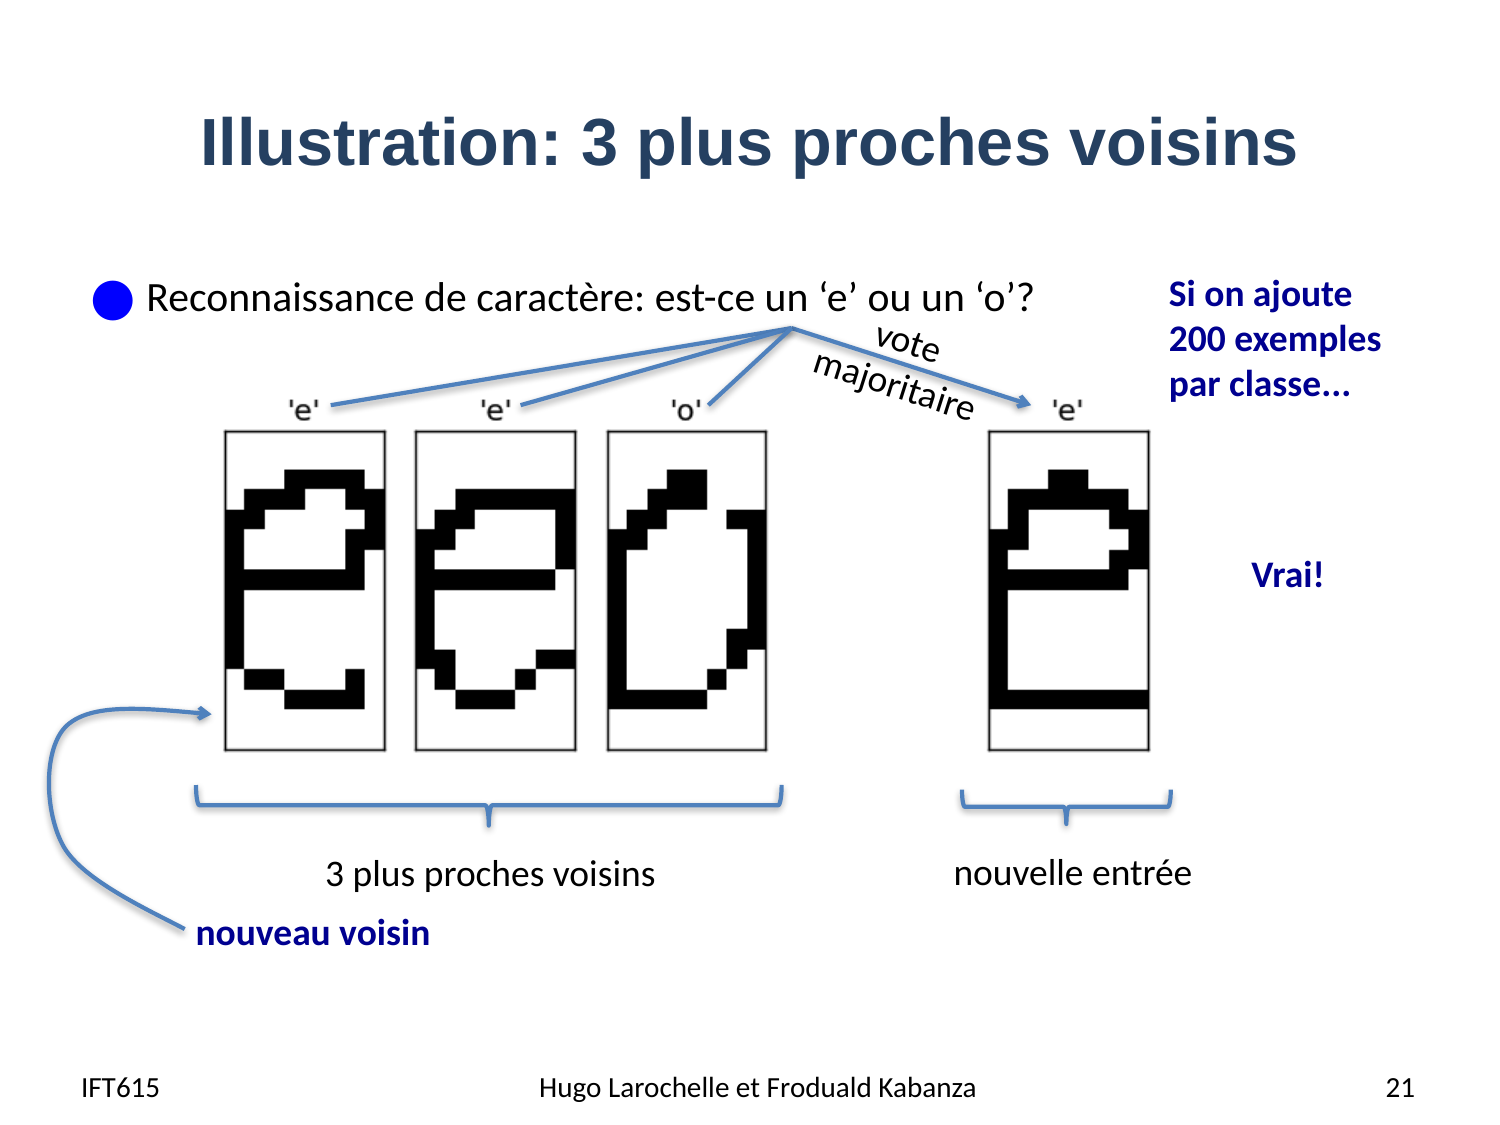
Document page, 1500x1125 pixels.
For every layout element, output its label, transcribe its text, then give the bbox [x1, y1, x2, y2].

title Illustration: 3 plus proches voisins [75, 45, 1425, 233]
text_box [795, 327, 1032, 406]
slide_number 21 [1080, 1056, 1431, 1117]
text_box Vrai! [1236, 542, 1340, 603]
footer Hugo Larochelle et Froduald Kabanza [520, 1056, 996, 1117]
picture [216, 388, 1157, 764]
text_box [330, 327, 519, 406]
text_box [708, 327, 792, 406]
text_box [204, 784, 784, 828]
text_box [959, 789, 1173, 827]
text_box nouvelle entrée [938, 840, 1208, 901]
slide_number IFT615 [66, 1056, 356, 1117]
list Reconnaissance de caractère: est-ce un ‘e’ ou un ‘o’? [75, 262, 1425, 1005]
text_box vote majoritaire [810, 281, 964, 326]
text_box Si on ajoute 200 exemples par classe... [1154, 261, 1405, 412]
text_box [520, 327, 706, 406]
text_box nouveau voisin [180, 901, 446, 961]
text_box 3 plus proches voisins [310, 841, 671, 901]
text_box [46, 705, 211, 929]
